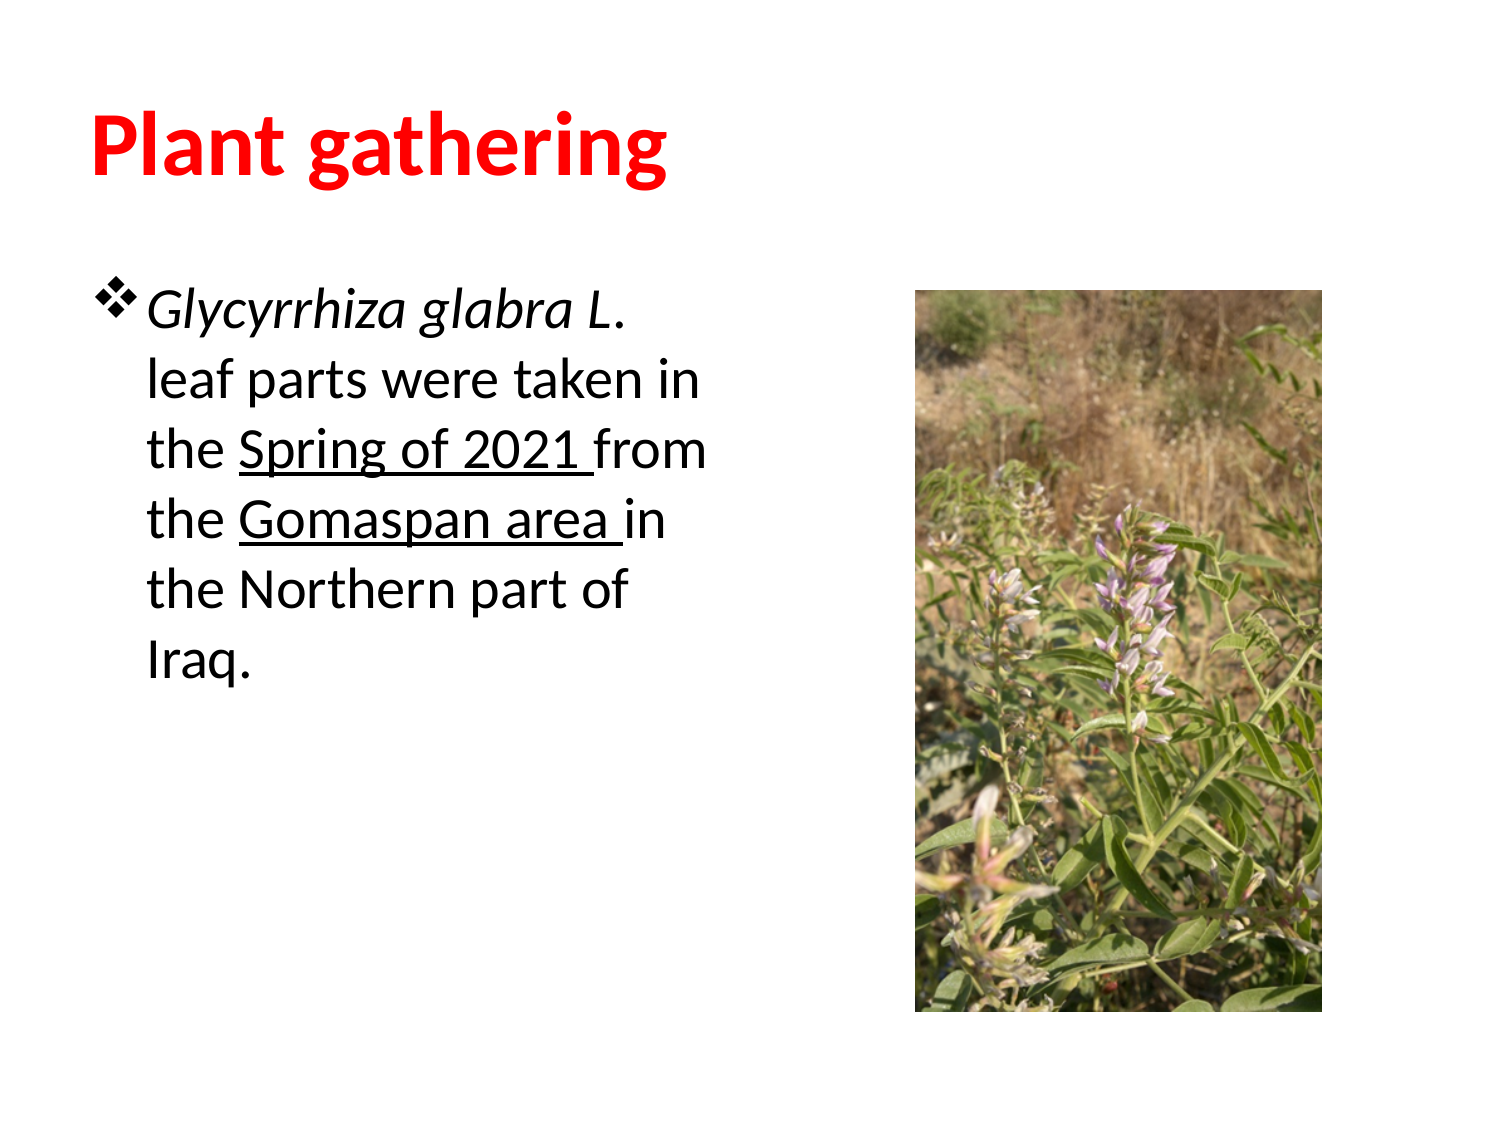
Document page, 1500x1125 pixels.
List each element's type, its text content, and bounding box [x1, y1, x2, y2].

list Glycyrrhiza glabra L. leaf parts were taken in the Spring of 2021 from the Gomaspan area in the Northern part of Iraq. [75, 262, 738, 1005]
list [915, 290, 1322, 1012]
title Plant gathering [75, 45, 1425, 233]
